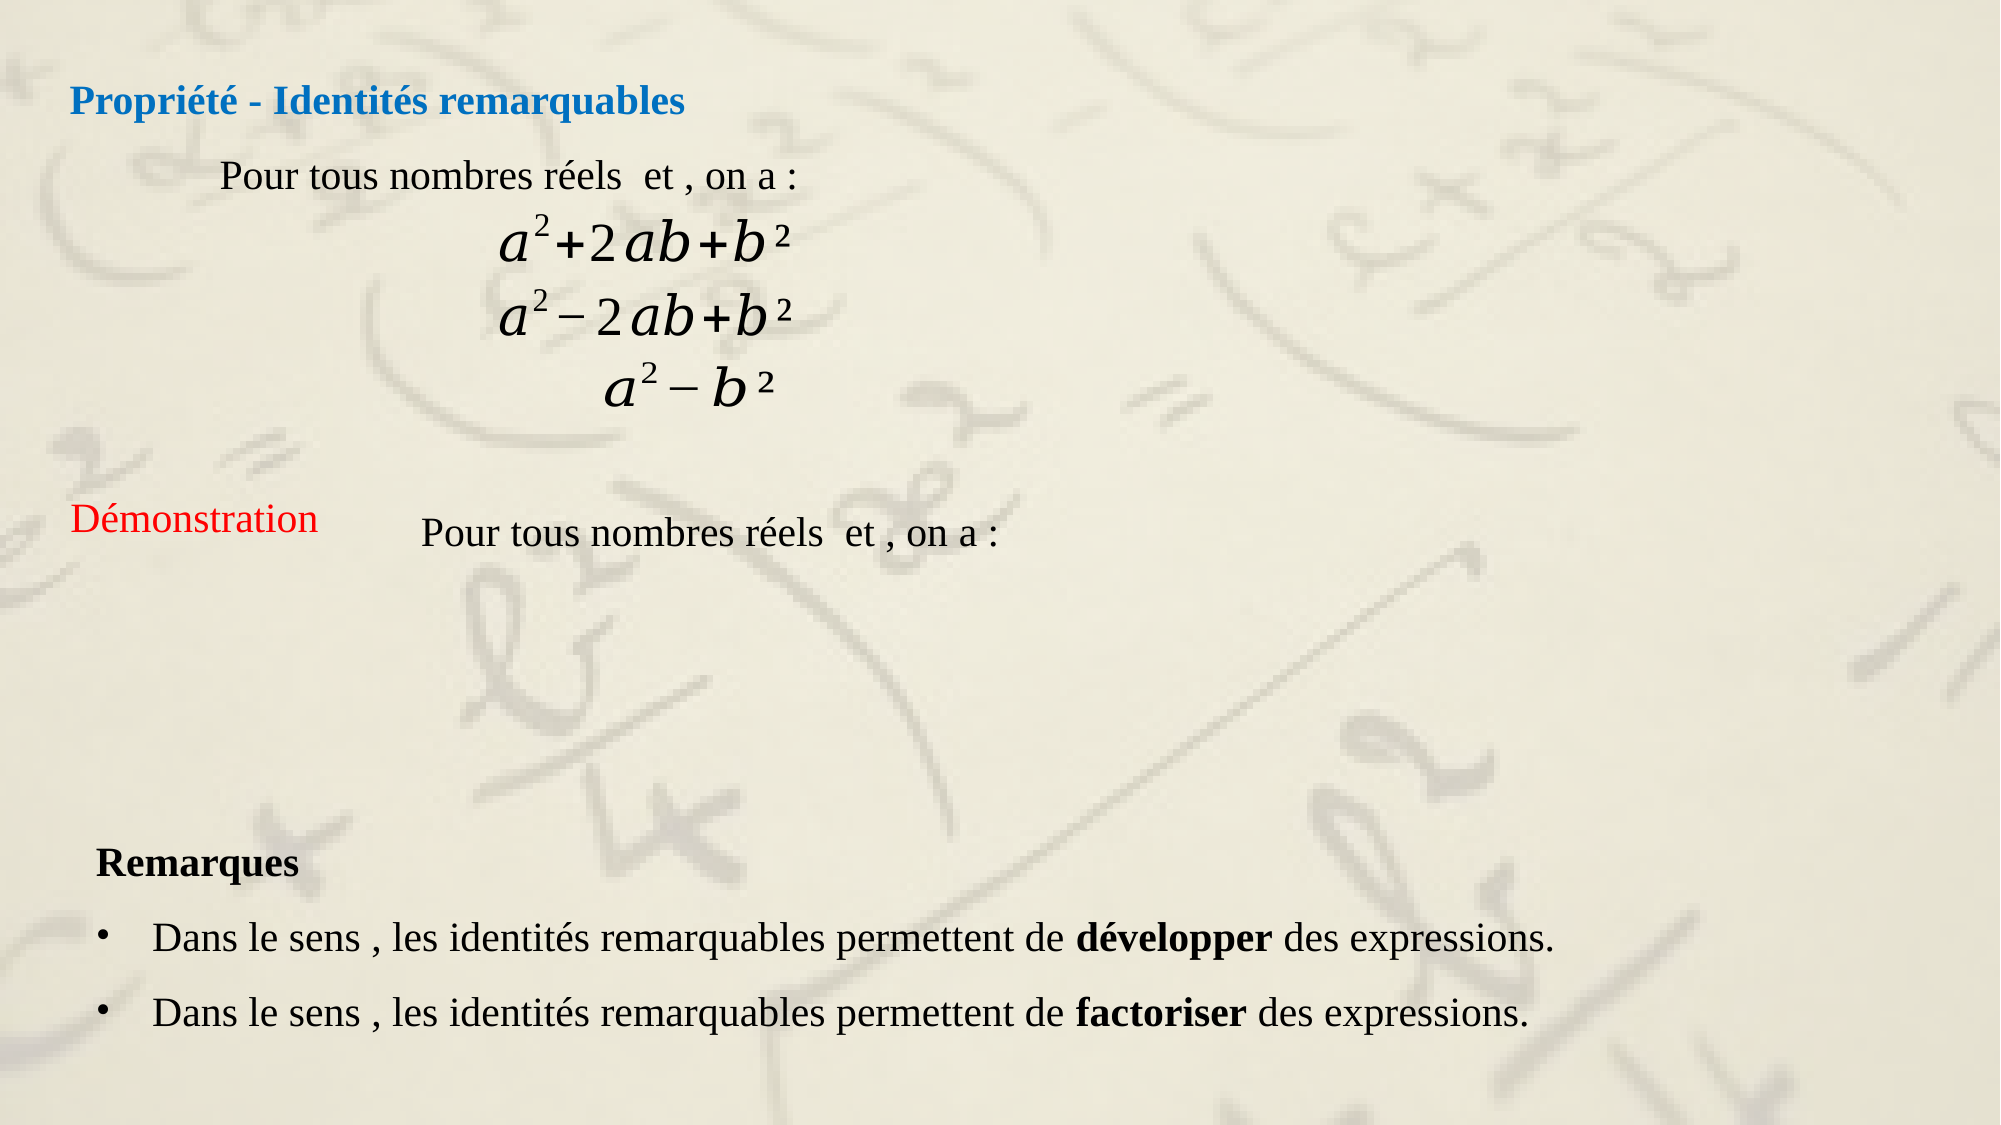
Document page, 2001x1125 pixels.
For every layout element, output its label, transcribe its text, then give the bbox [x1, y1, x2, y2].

text_box Démonstration [55, 480, 334, 549]
